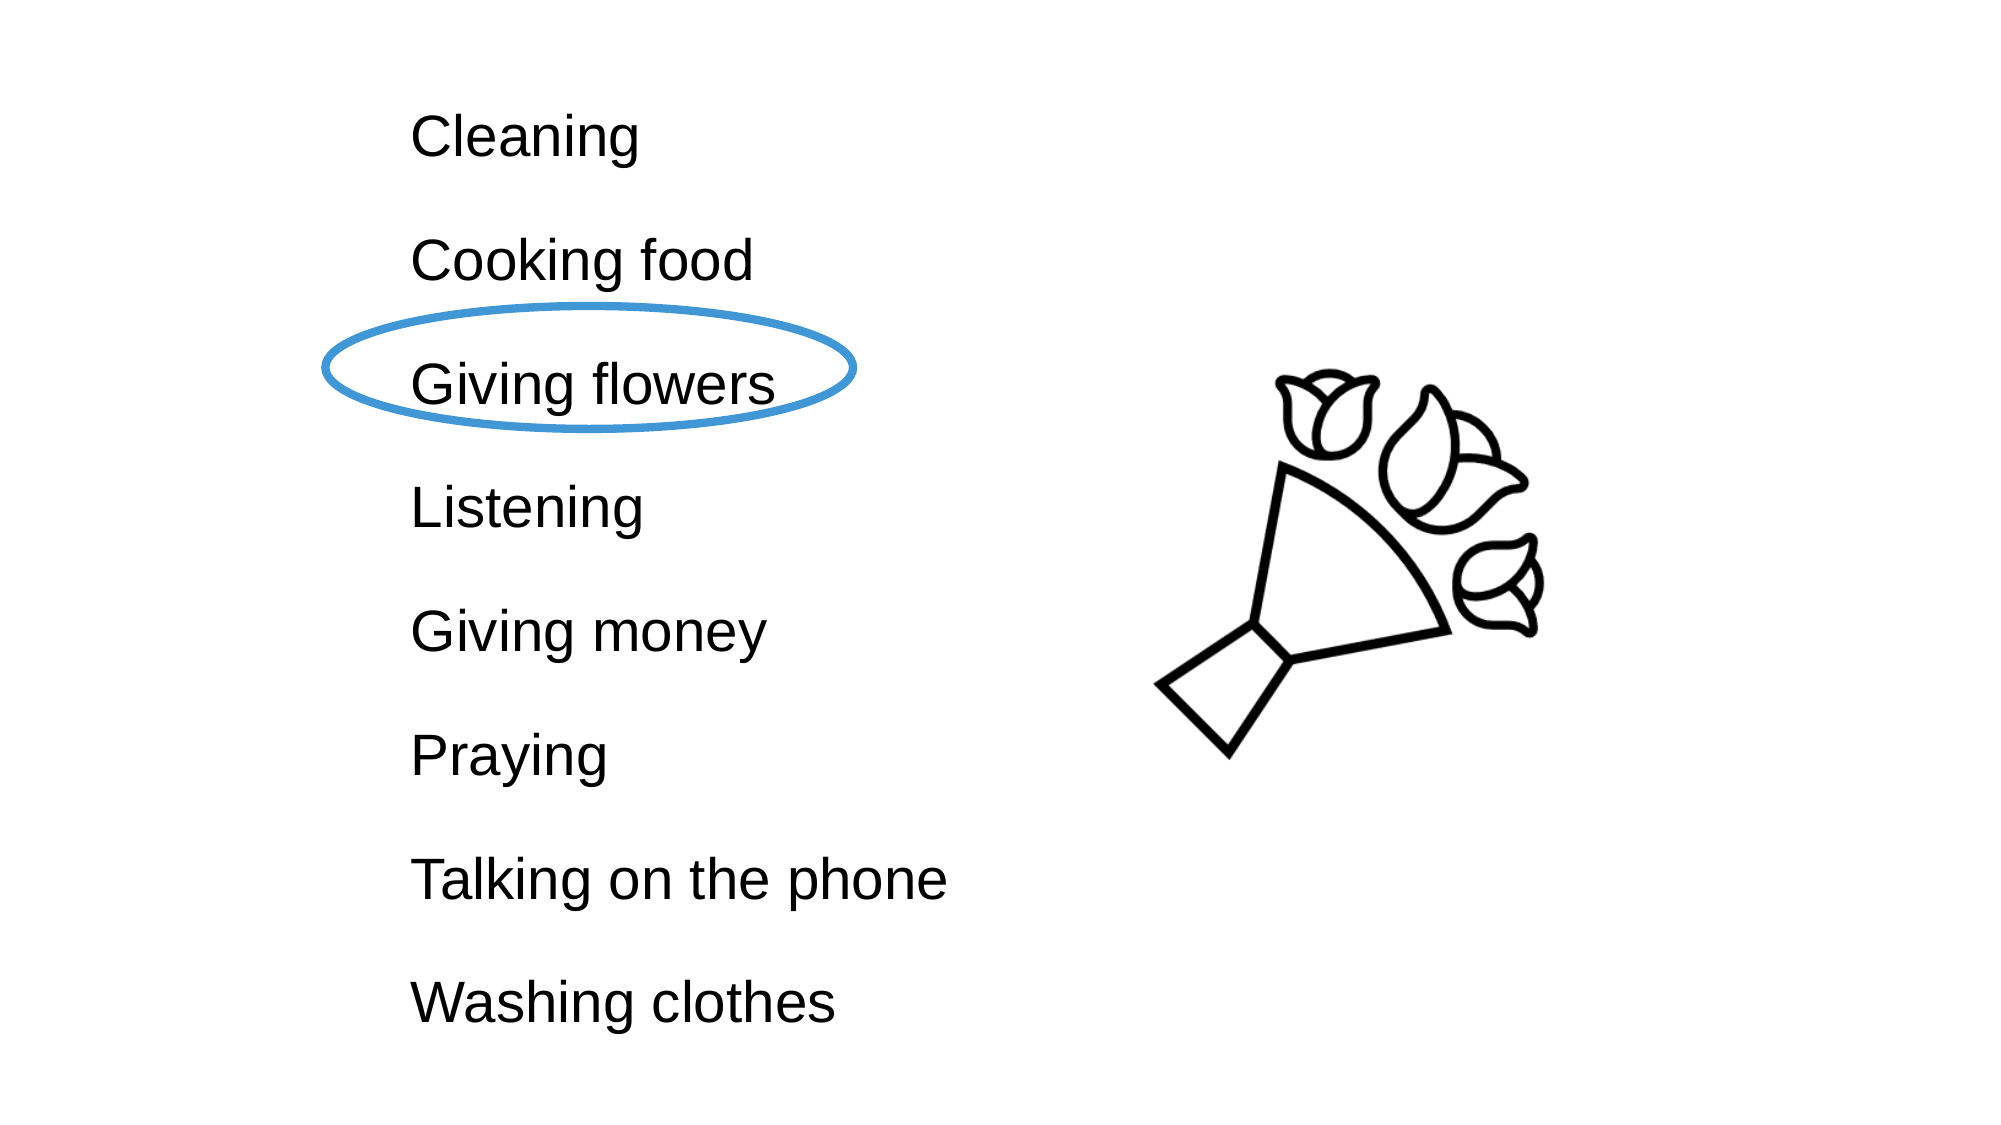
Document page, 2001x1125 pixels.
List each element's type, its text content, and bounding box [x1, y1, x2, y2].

picture [1115, 327, 1586, 798]
text_box Cleaning Cooking food Giving flowers Listening Giving money Praying Talking on the phone Washing clothes [396, 56, 1086, 1042]
text_box [324, 304, 855, 430]
